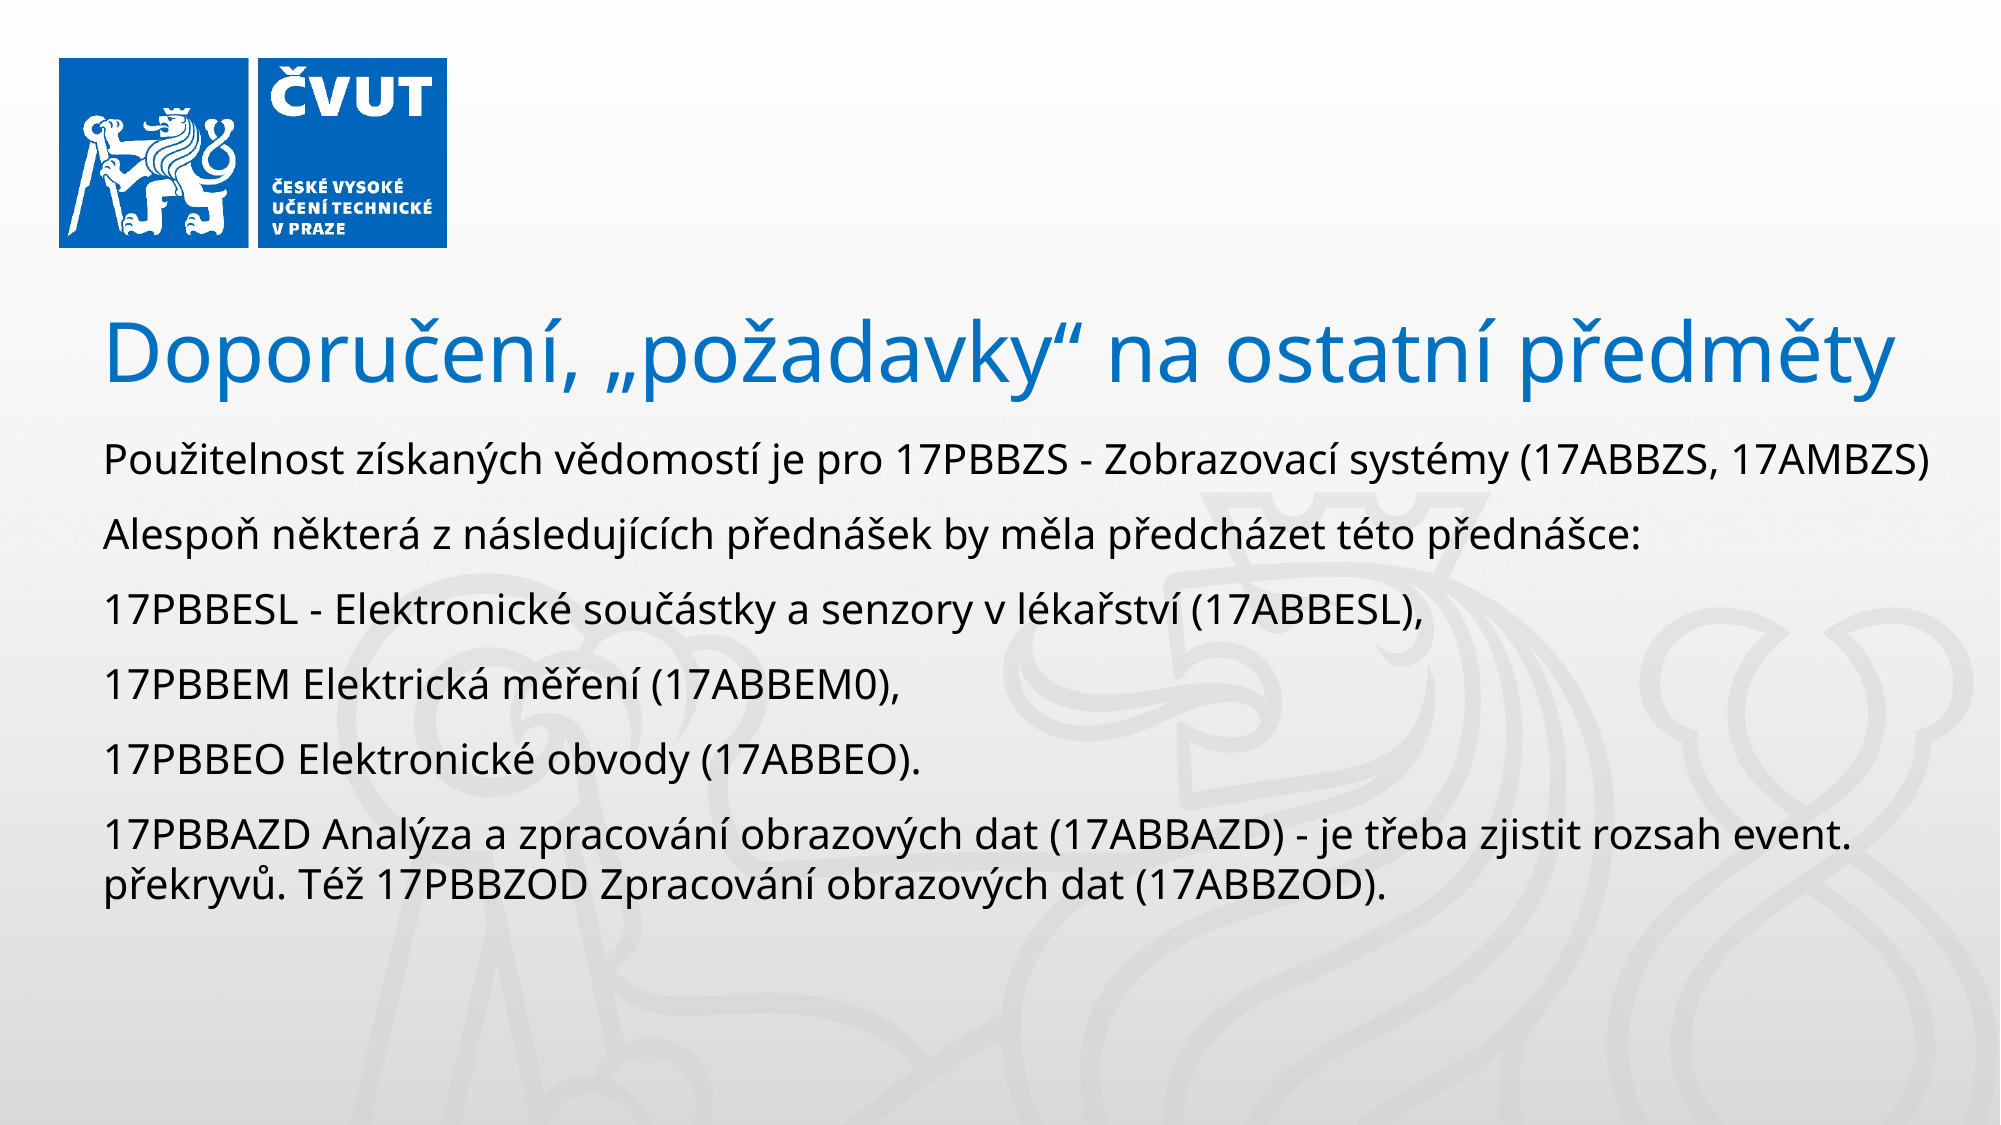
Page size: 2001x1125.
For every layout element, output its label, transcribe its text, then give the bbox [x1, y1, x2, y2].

picture [0, 0, 2000, 1125]
text_box Doporučení, „požadavky“ na ostatní předměty [88, 291, 1959, 407]
text_box Použitelnost získaných vědomostí je pro 17PBBZS - Zobrazovací systémy (17ABBZS, 17AMBZS) Alespoň některá z následujících přednášek by měla předcházet této přednášce: 17PBBESL - Elektronické součástky a senzory v lékařství (17ABBESL), 17PBBEM Elektrická měření (17ABBEM0), 17PBBEO Elektronické obvody (17ABBEO). 17PBBAZD Analýza a zpracování obrazových dat (17ABBAZD) - je třeba zjistit rozsah event. překryvů. Též 17PBBZOD Zpracování obrazových dat (17ABBZOD). [88, 425, 1953, 965]
